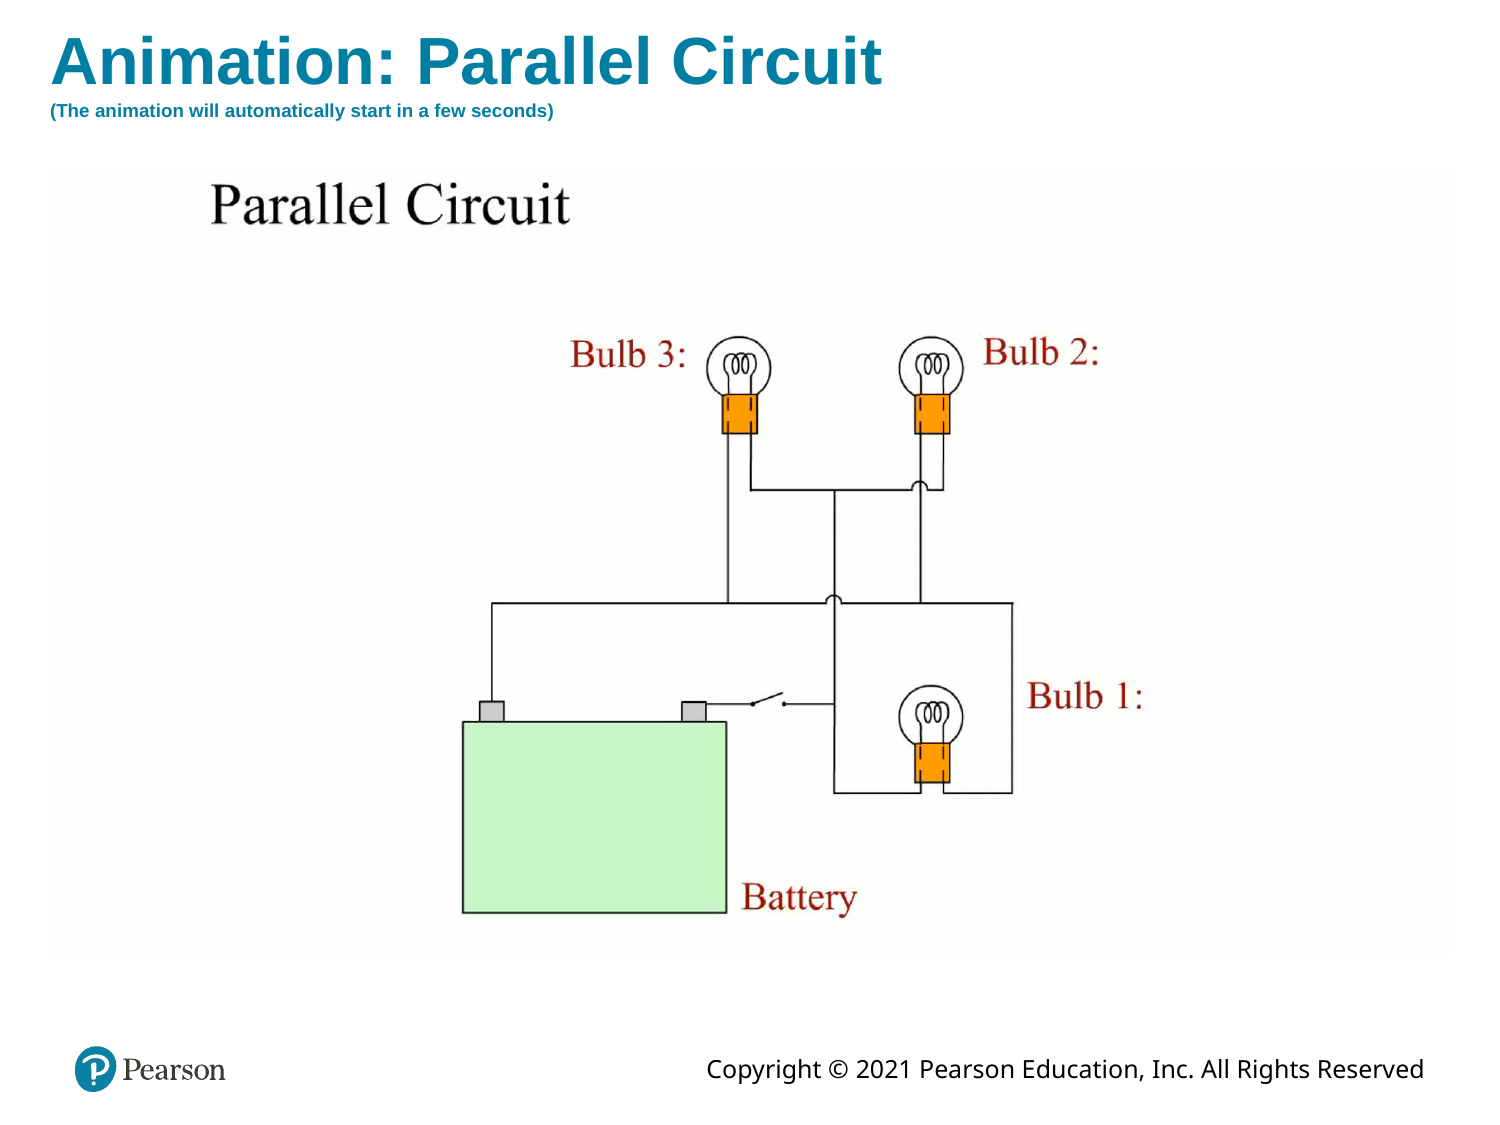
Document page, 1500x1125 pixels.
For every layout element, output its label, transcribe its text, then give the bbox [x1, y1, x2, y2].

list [49, 168, 1451, 957]
title Animation: Parallel Circuit (The animation will automatically start in a few seconds) [50, 17, 1463, 121]
